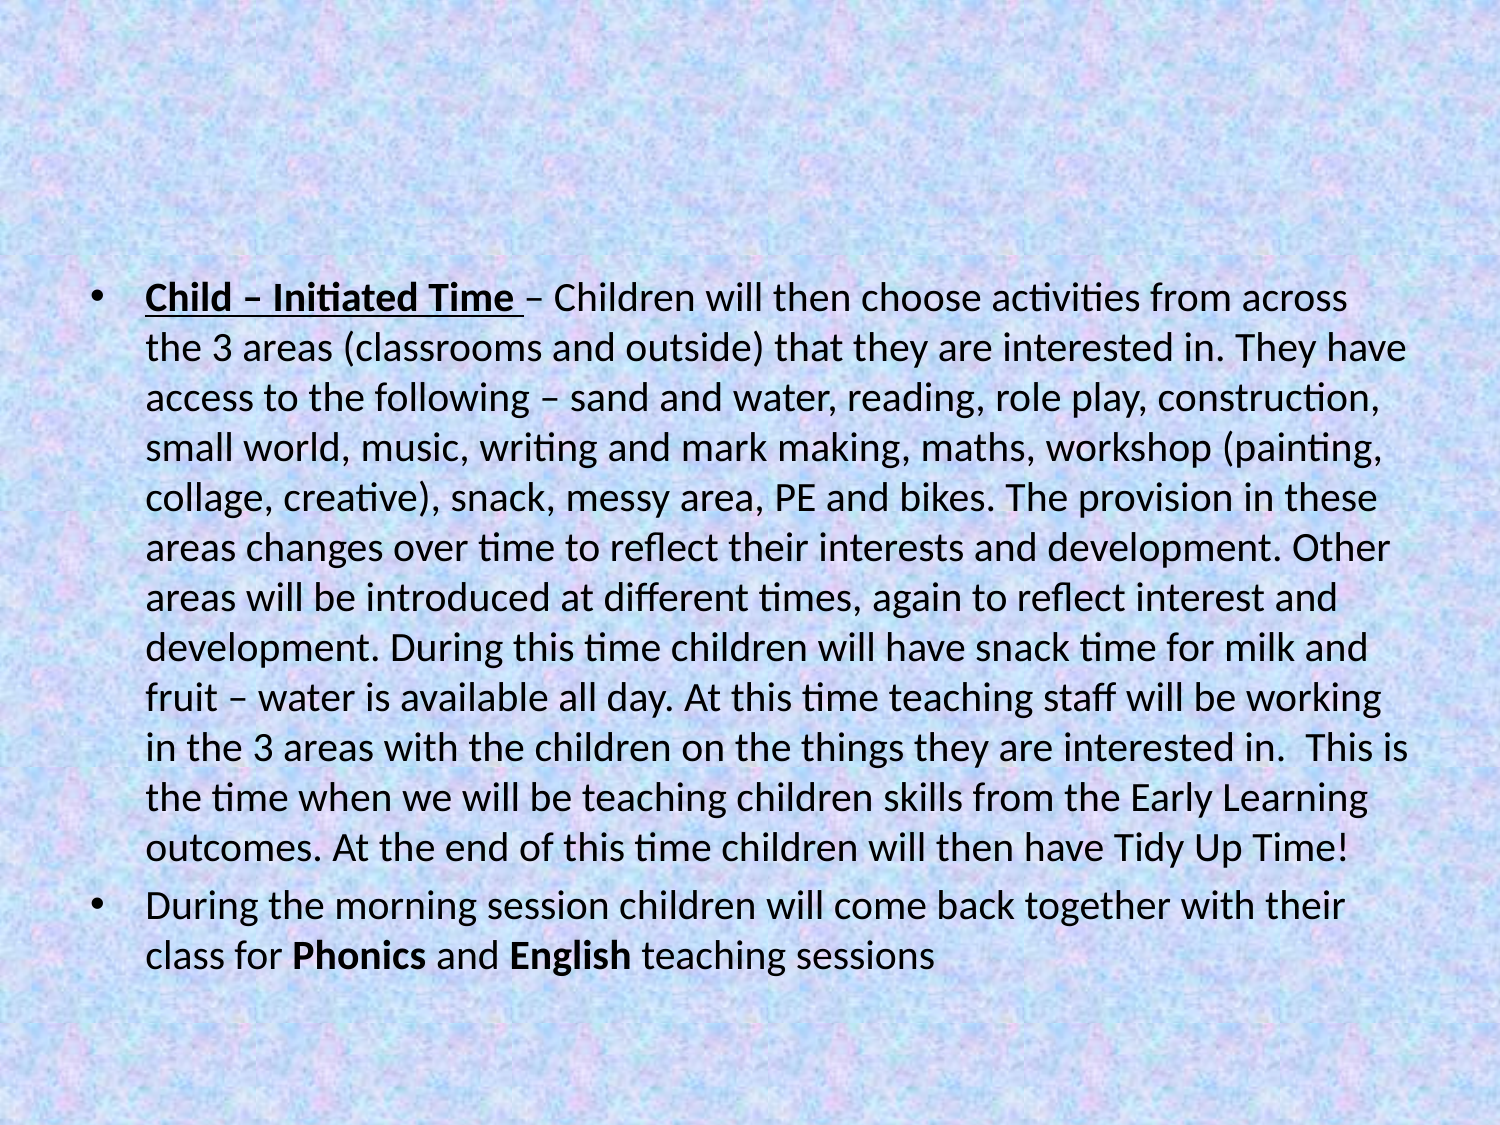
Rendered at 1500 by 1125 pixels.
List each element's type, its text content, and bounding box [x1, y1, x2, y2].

list Child – Initiated Time – Children will then choose activities from across the 3 areas (classrooms and outside) that they are interested in. They have access to the following – sand and water, reading, role play, construction, small world, music, writing and mark making, maths, workshop (painting, collage, creative), snack, messy area, PE and bikes. The provision in these areas changes over time to reflect their interests and development. Other areas will be introduced at different times, again to reflect interest and development. During this time children will have snack time for milk and fruit – water is available all day. At this time teaching staff will be working in the 3 areas with the children on the things they are interested in. This is the time when we will be teaching children skills from the Early Learning outcomes. At the end of this time children will then have Tidy Up Time! During the morning session children will come back together with their class for Phonics and English teaching sessions [75, 262, 1425, 1005]
picture [0, 0, 1500, 1125]
